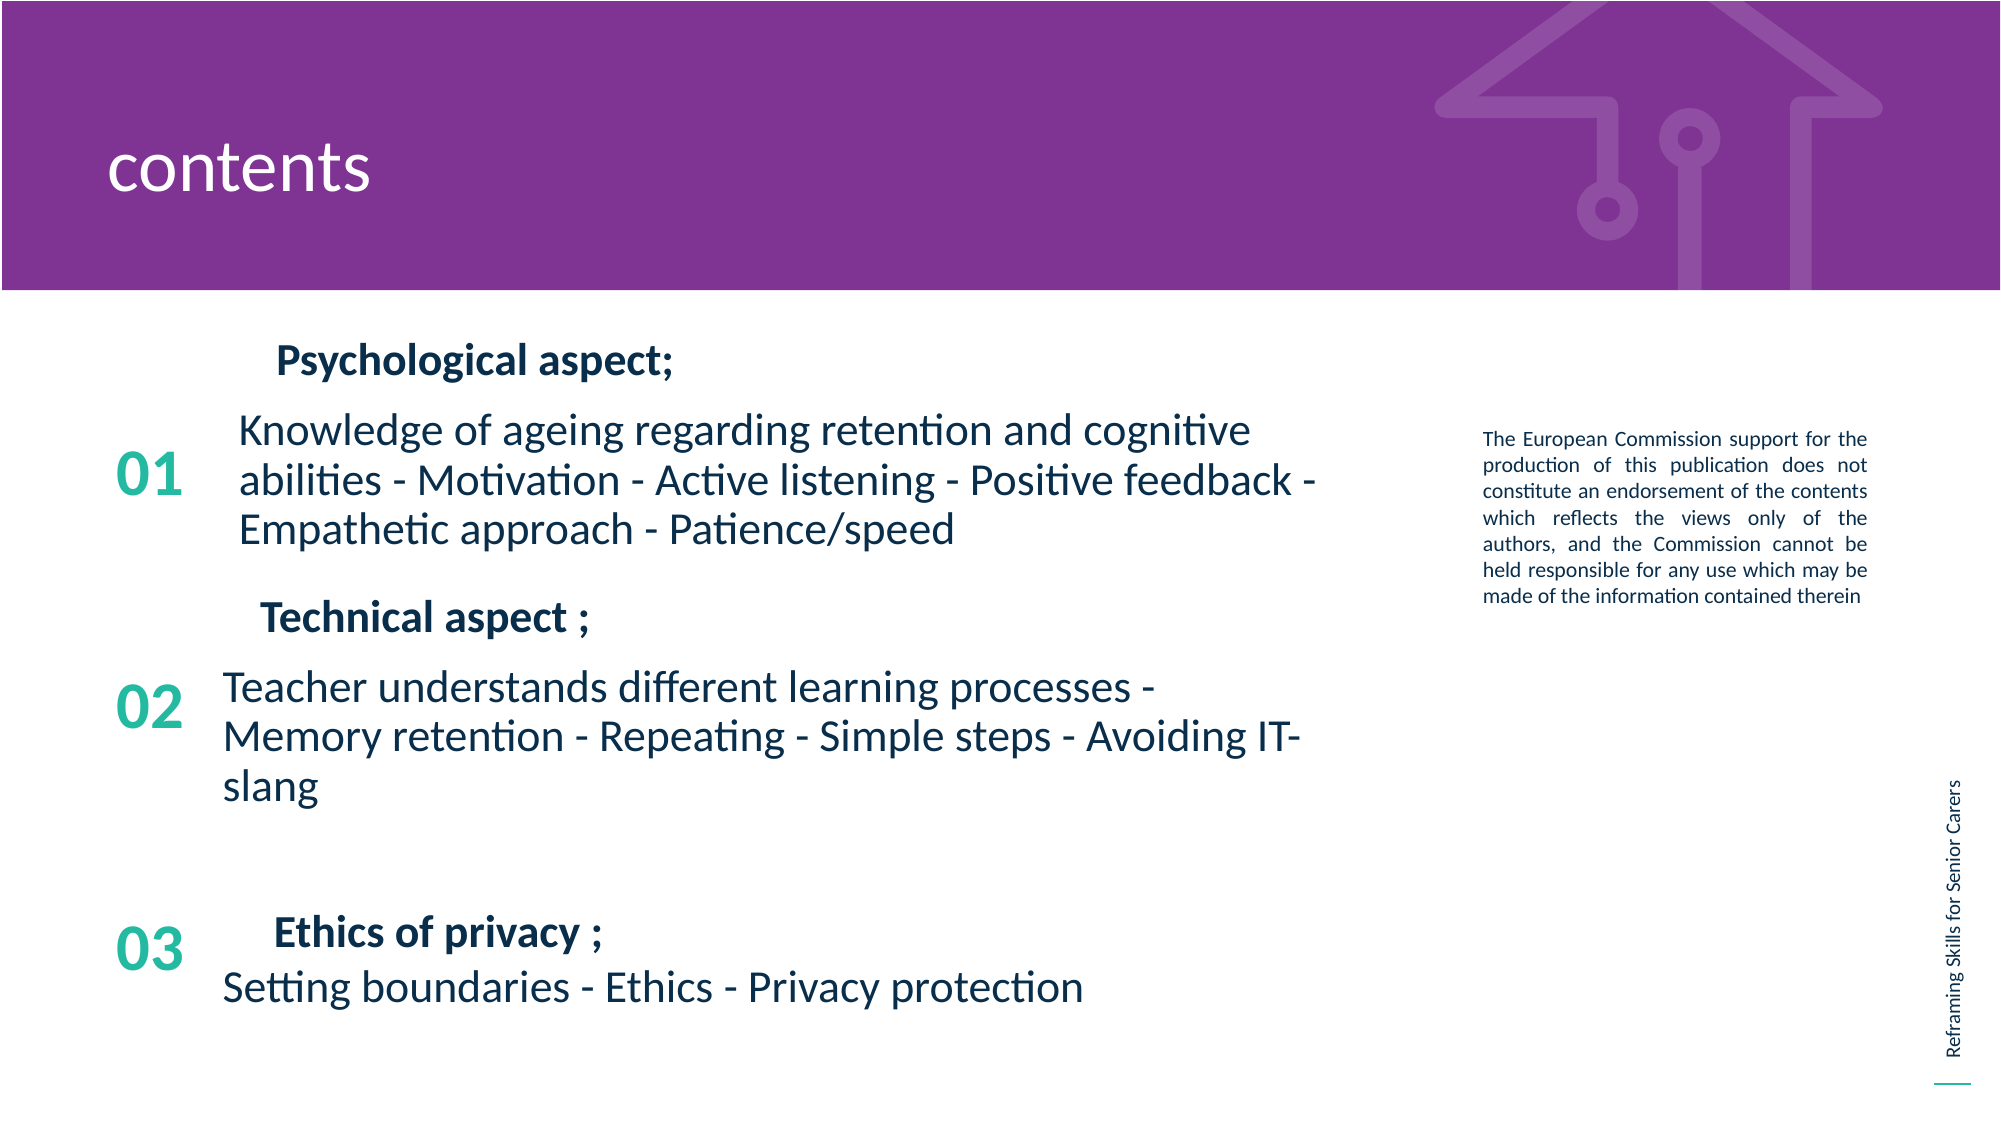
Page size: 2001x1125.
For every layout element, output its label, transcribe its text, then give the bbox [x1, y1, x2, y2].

list 03 [92, 892, 208, 1006]
list 01 [92, 417, 208, 531]
list Psychological aspect; Knowledge of ageing regarding retention and cognitive abilities - Motivation - Active listening - Positive feedback - Empathetic approach - Patience/speed [223, 459, 1352, 573]
list Technical aspect ; Teacher understands different learning processes - Memory retention - Repeating - Simple steps - Avoiding IT-slang [207, 670, 1336, 784]
list contents [92, 108, 920, 227]
text_box Ethics of privacy ; Setting boundaries - Ethics - Privacy protection [207, 894, 1208, 1019]
text_box 02 [92, 650, 208, 764]
